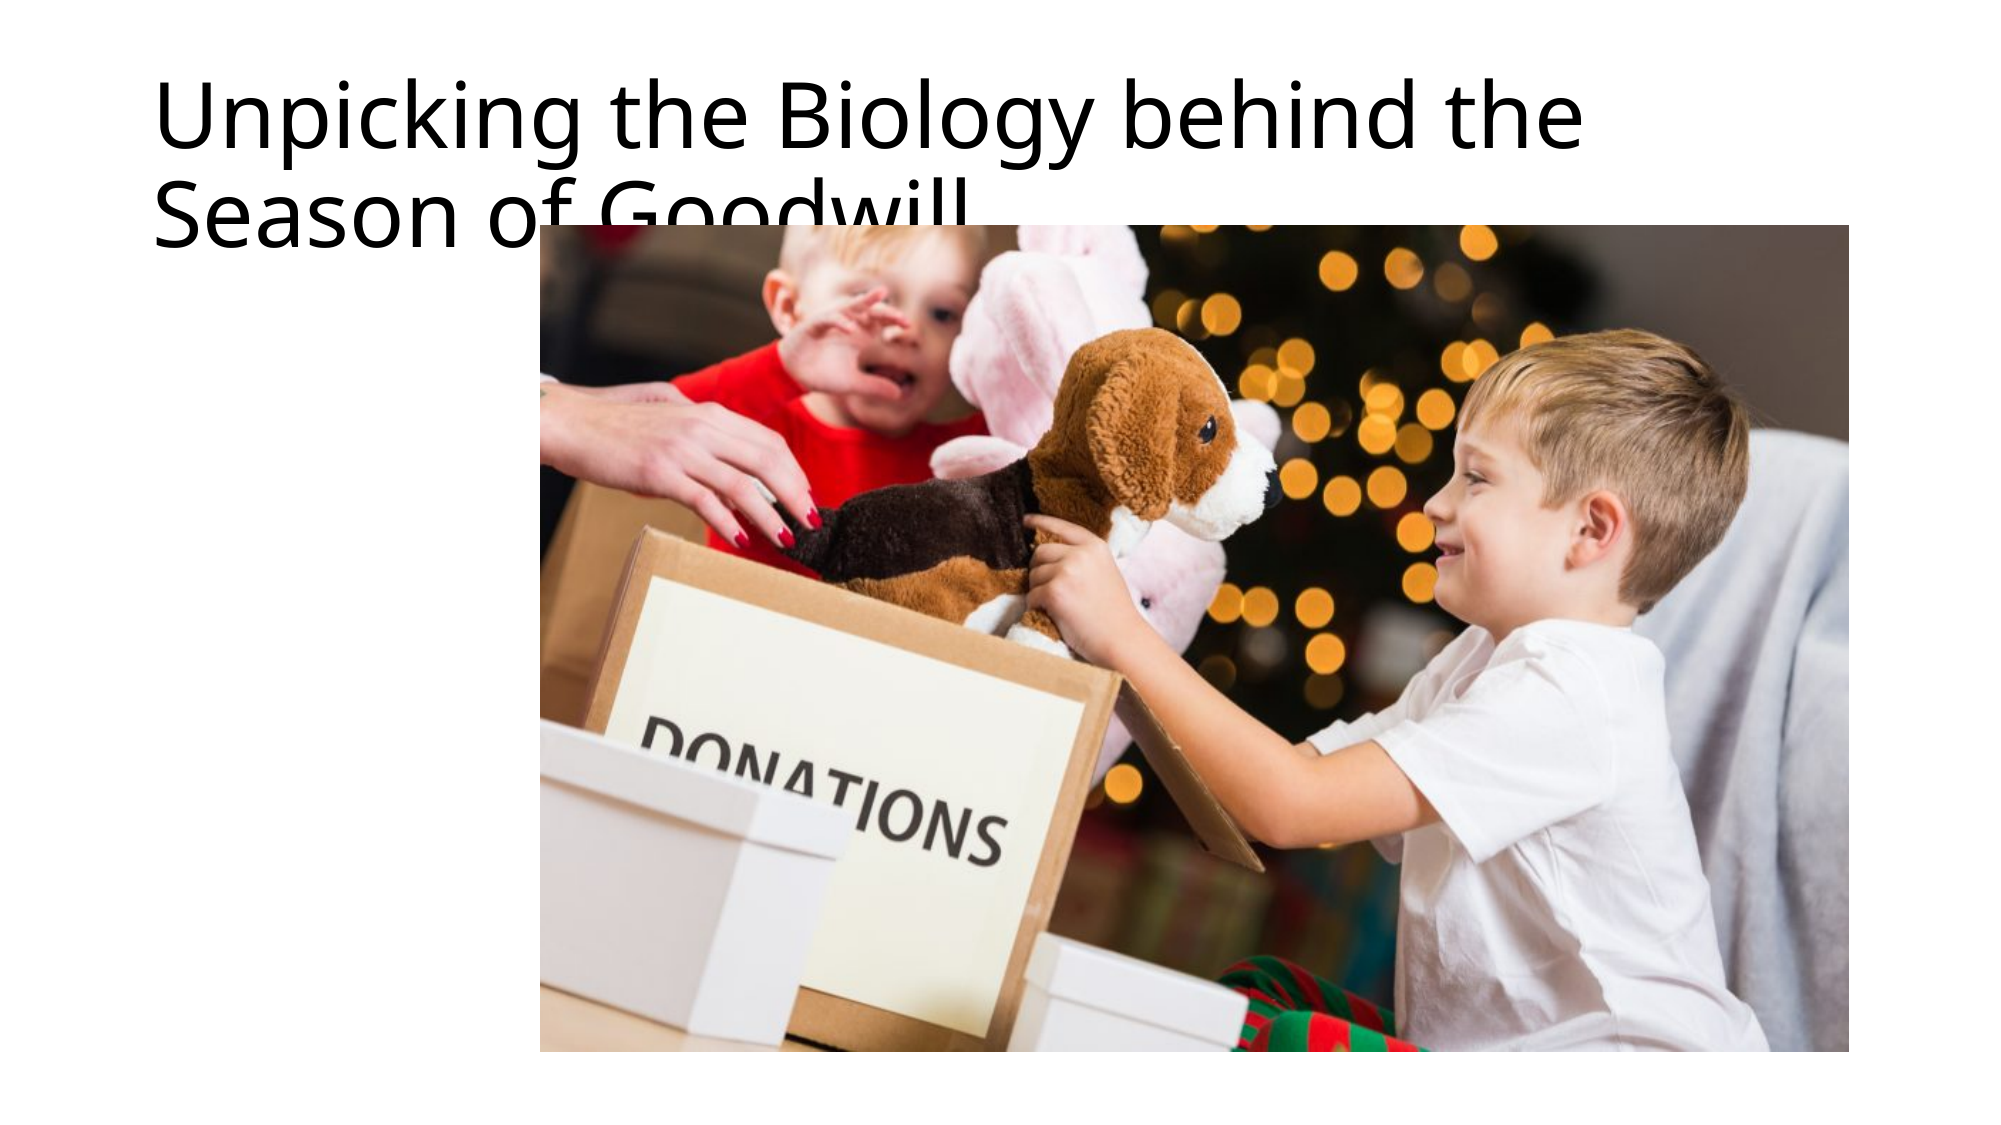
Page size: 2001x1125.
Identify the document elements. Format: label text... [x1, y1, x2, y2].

picture [539, 225, 1849, 1053]
title Unpicking the Biology behind the Season of Goodwill [137, 59, 1863, 278]
